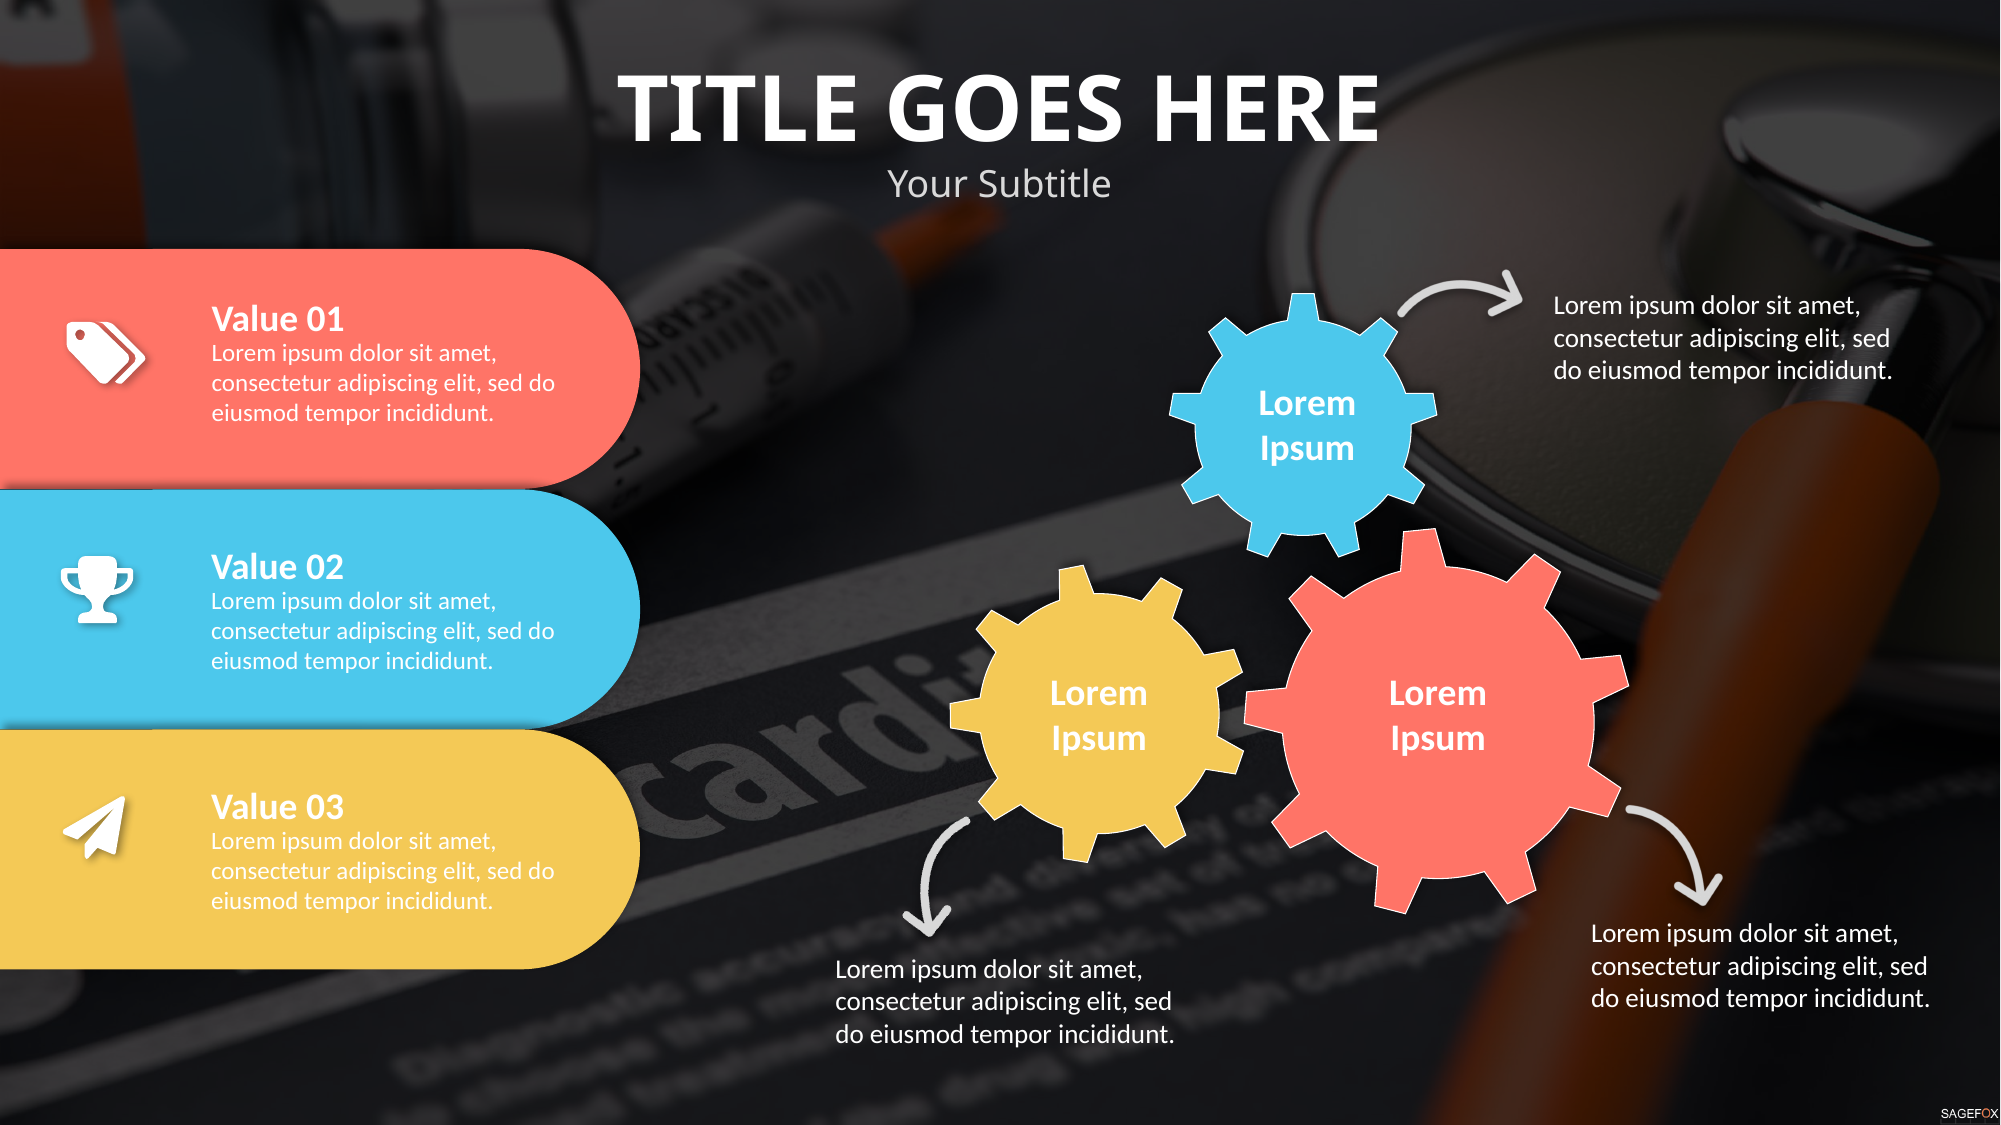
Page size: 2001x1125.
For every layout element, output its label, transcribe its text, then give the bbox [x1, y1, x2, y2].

text_box [0, 488, 642, 724]
text_box TITLE GOES HERE Your Subtitle [548, 42, 1452, 212]
text_box [0, 728, 642, 971]
text_box [62, 796, 125, 859]
picture [0, 0, 2001, 1125]
text_box [60, 556, 134, 624]
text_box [211, 542, 568, 676]
text_box Lorem ipsum dolor sit amet, consectetur adipiscing elit, sed do eiusmod tempor incididunt. [835, 951, 1192, 1049]
text_box Lorem ipsum dolor sit amet, consectetur adipiscing elit, sed do eiusmod tempor incididunt. [1553, 287, 1911, 385]
text_box Lorem ipsum dolor sit amet, consectetur adipiscing elit, sed do eiusmod tempor incididunt. [1591, 915, 1948, 1014]
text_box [1243, 527, 1634, 918]
text_box [0, 247, 642, 483]
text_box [1168, 292, 1439, 563]
text_box [66, 321, 146, 384]
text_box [949, 563, 1250, 864]
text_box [211, 782, 568, 916]
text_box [211, 293, 569, 427]
